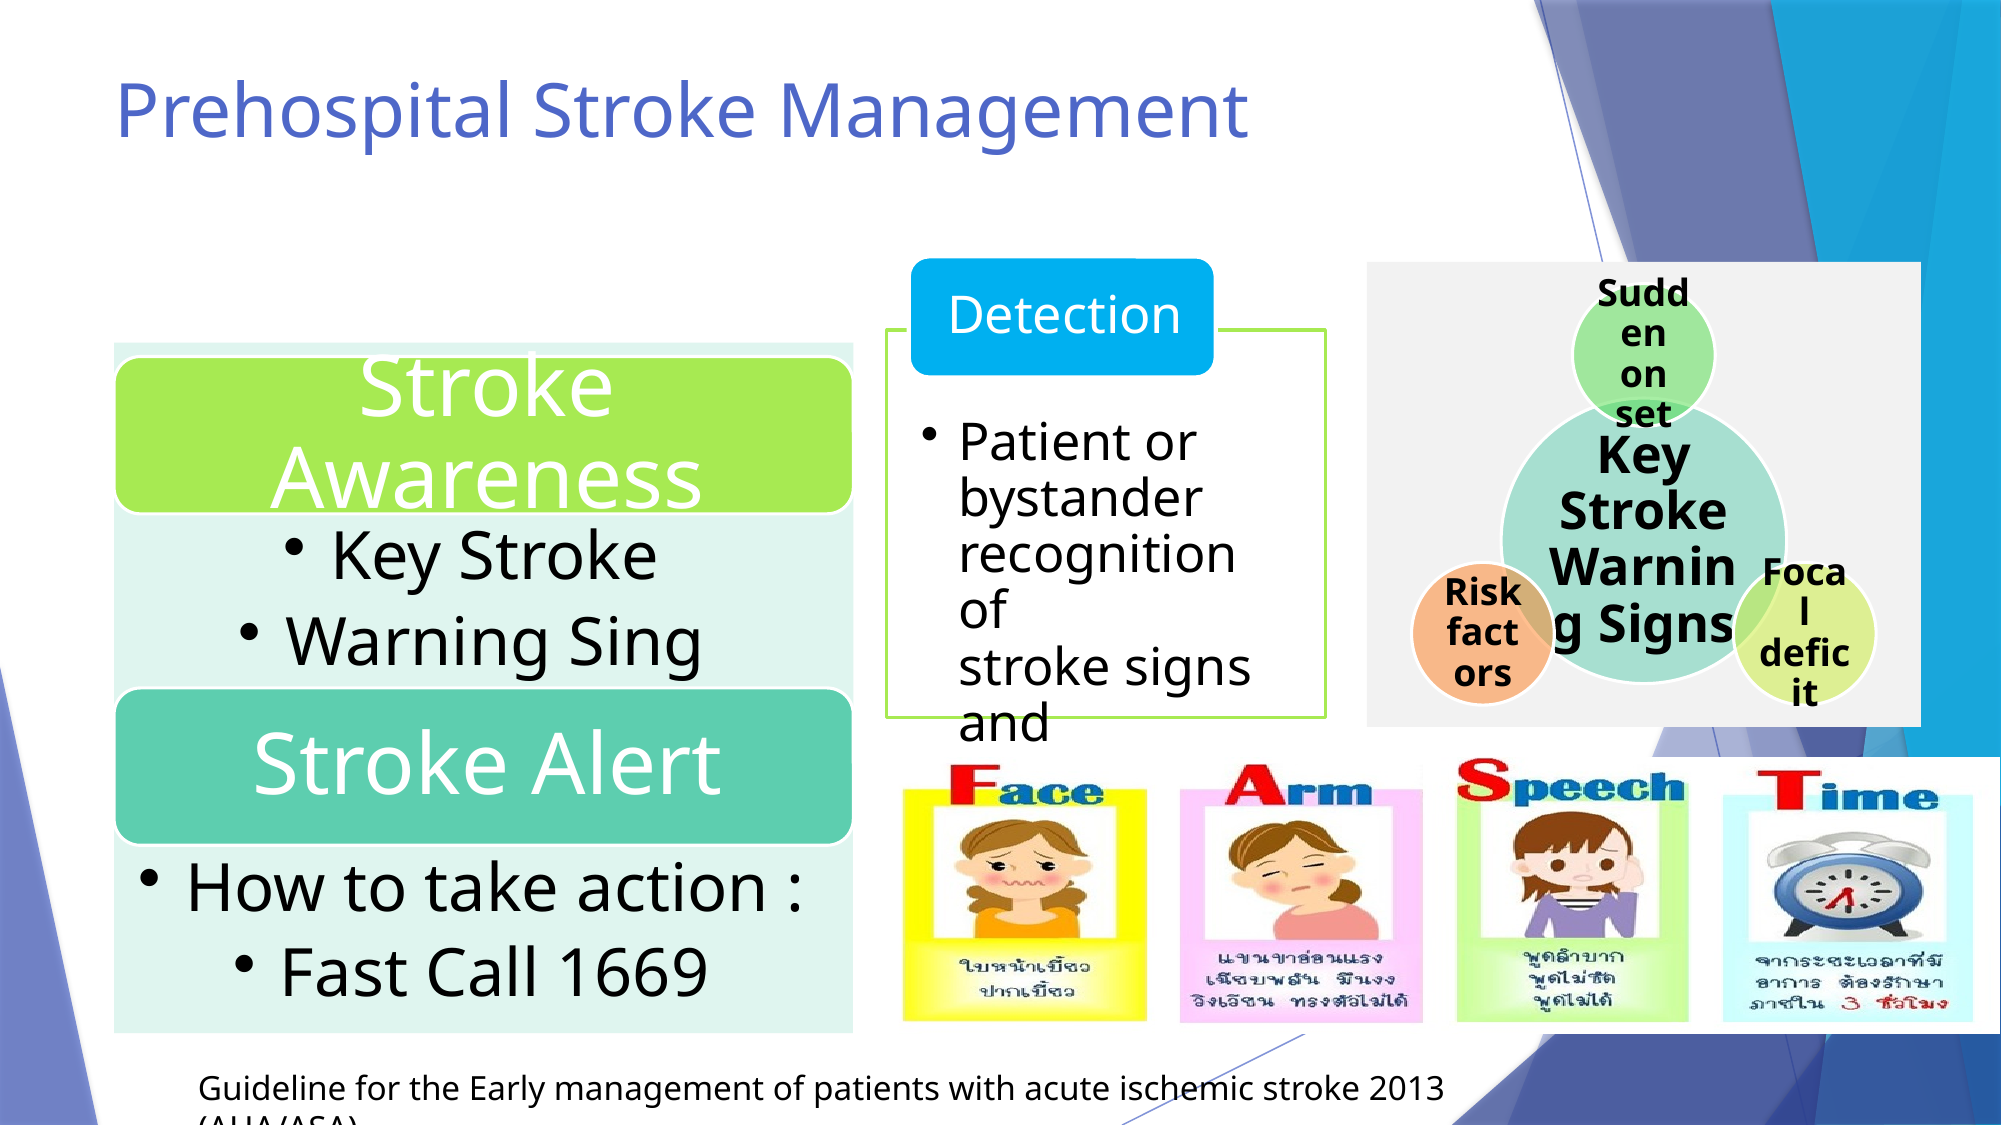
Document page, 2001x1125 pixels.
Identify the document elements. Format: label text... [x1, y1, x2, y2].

picture [852, 757, 2000, 1034]
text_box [886, 223, 1326, 738]
title Prehospital Stroke Management [99, 55, 1900, 261]
text_box Guideline for the Early management of patients with acute ischemic stroke 2013 (AHA/ASA) [183, 1059, 1622, 1125]
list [113, 341, 854, 1034]
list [1366, 261, 1922, 728]
